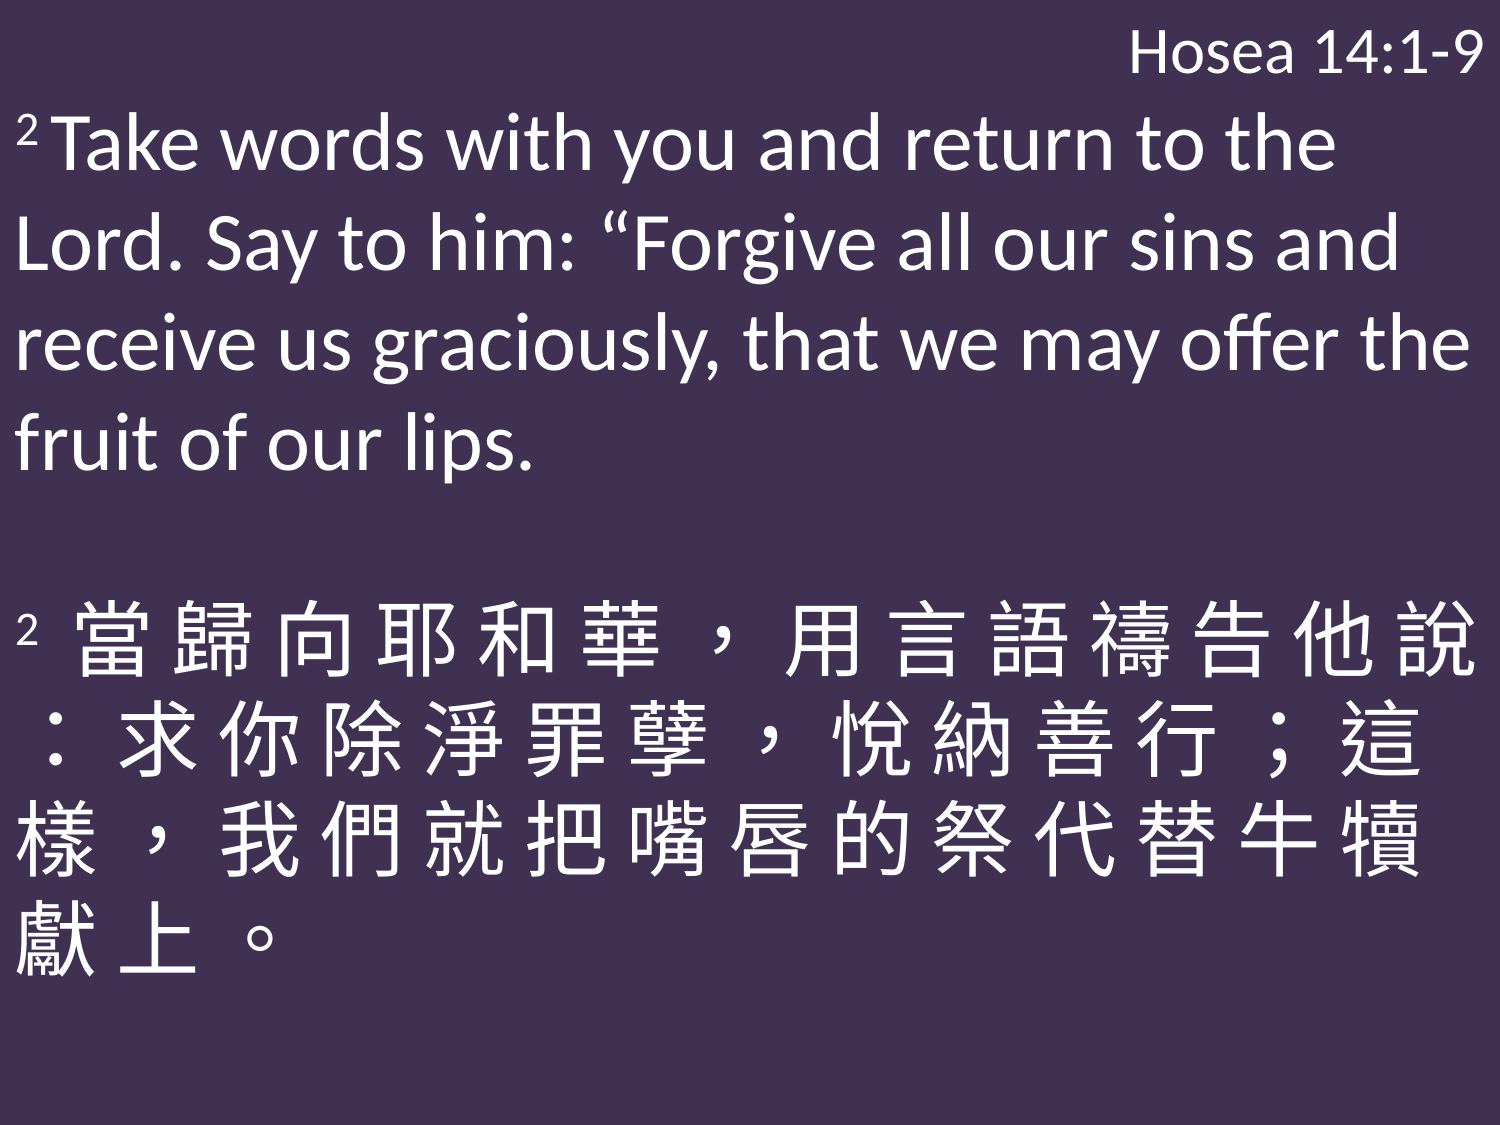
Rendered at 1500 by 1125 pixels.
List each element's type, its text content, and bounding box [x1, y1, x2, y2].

text_box Hosea 14:1-9 2 Take words with you and return to the Lord. Say to him: “Forgive all our sins and receive us graciously, that we may offer the fruit of our lips. 2 當 歸 向 耶 和 華 ， 用 言 語 禱 告 他 說 ： 求 你 除 淨 罪 孽 ， 悅 納 善 行 ； 這 樣 ， 我 們 就 把 嘴 唇 的 祭 代 替 牛 犢 獻 上 。 [0, 0, 1500, 995]
